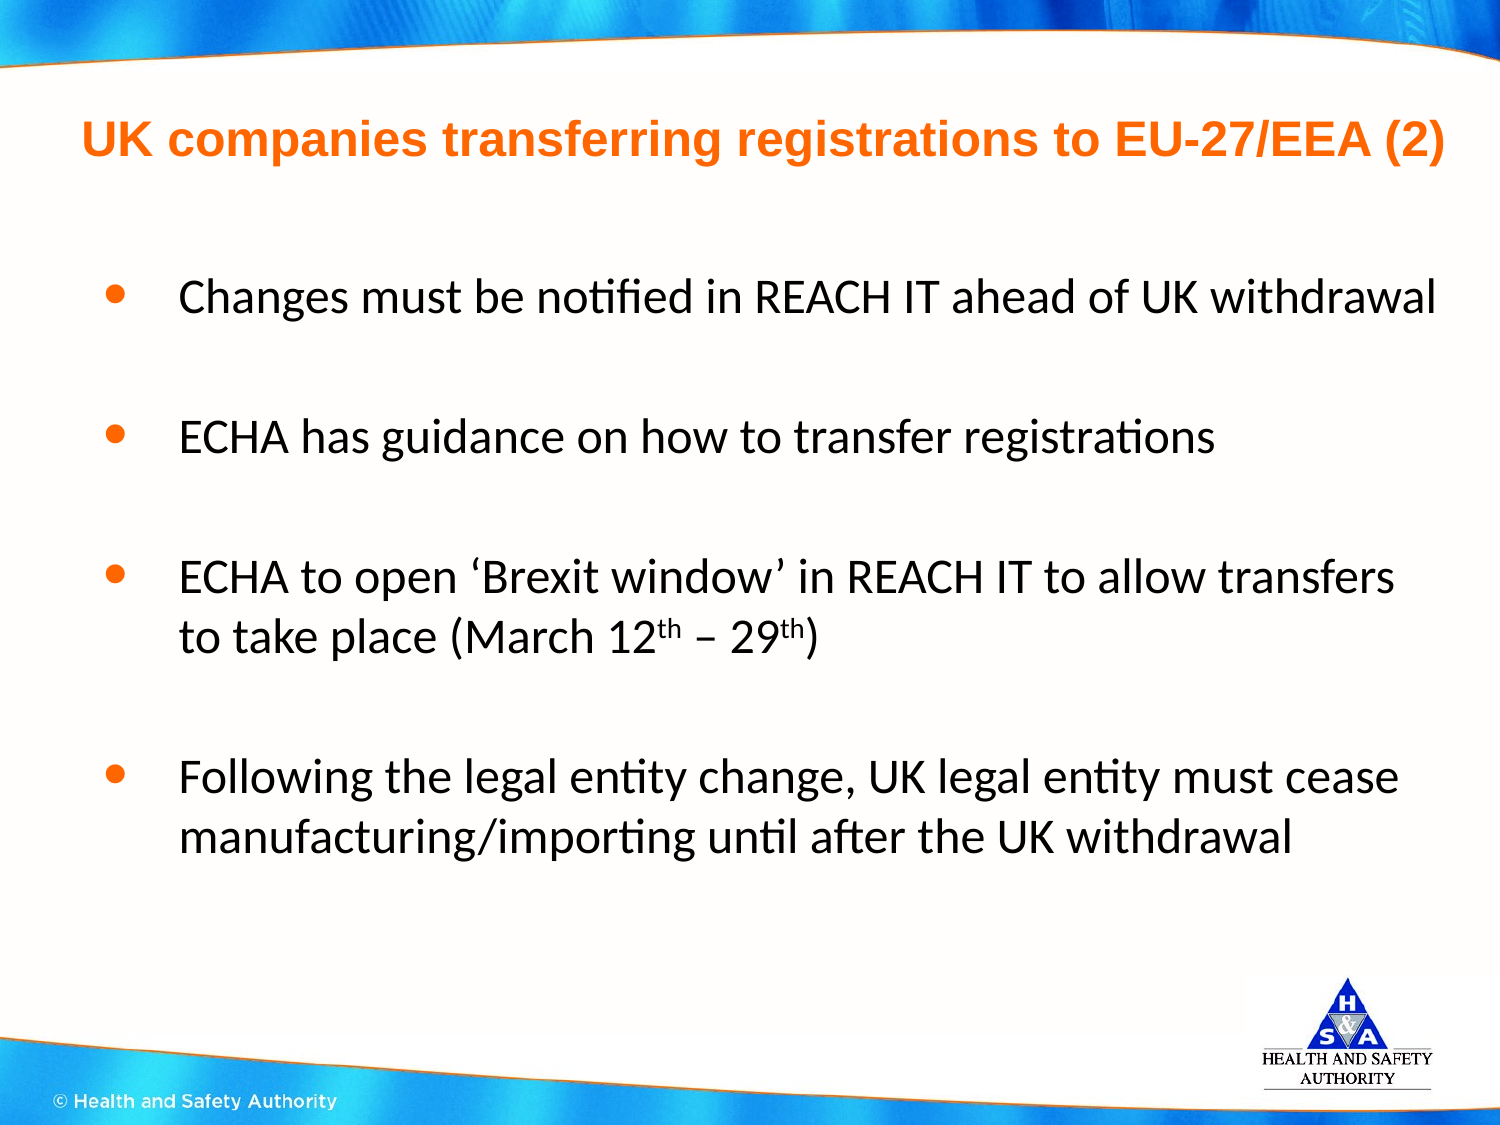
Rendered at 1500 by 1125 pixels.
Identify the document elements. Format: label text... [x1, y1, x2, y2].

title UK companies transferring registrations to EU-27/EEA (2) [66, 42, 1462, 231]
picture [0, 975, 1500, 1125]
picture [0, 0, 1500, 73]
list Changes must be notified in REACH IT ahead of UK withdrawal ECHA has guidance on how to transfer registrations ECHA to open ‘Brexit window’ in REACH IT to allow transfers to take place (March 12th – 29th) Following the legal entity change, UK legal entity must cease manufacturing/importing until after the UK withdrawal [75, 196, 1459, 1005]
